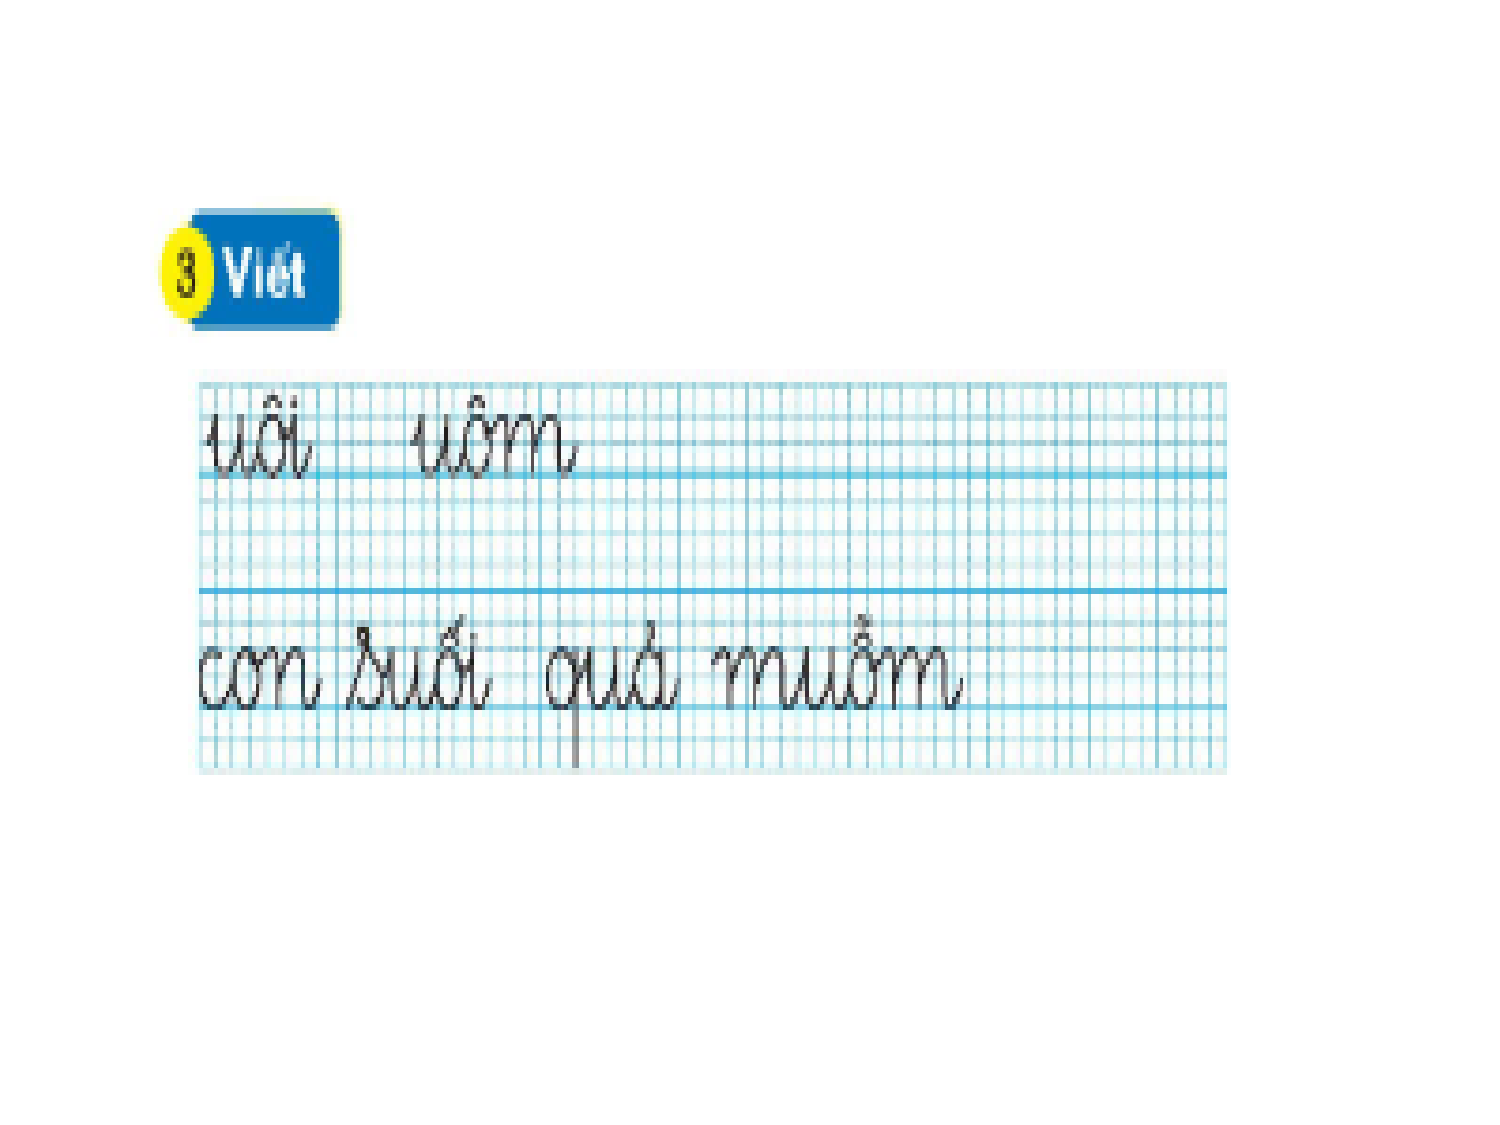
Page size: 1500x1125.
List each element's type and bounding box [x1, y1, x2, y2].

picture [147, 196, 1235, 776]
